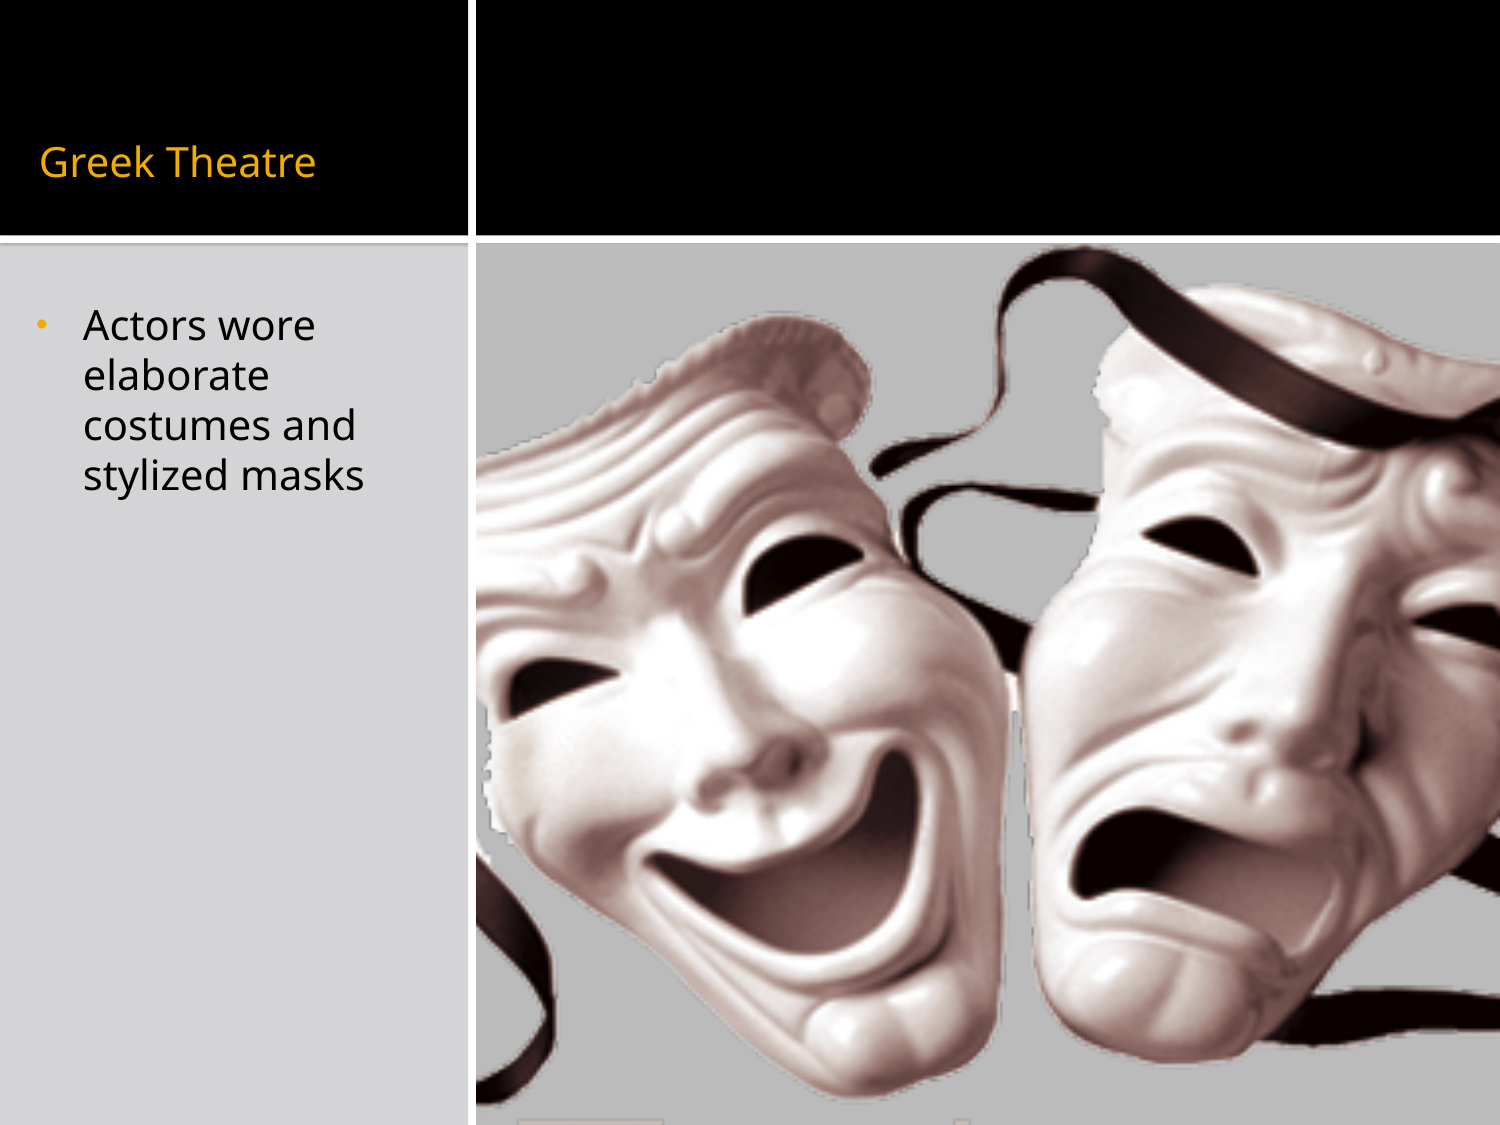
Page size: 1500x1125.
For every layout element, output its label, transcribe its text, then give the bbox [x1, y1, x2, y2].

title Greek Theatre [26, 25, 442, 186]
list Actors wore elaborate costumes and stylized masks [26, 283, 432, 1034]
picture [476, 243, 1500, 1125]
